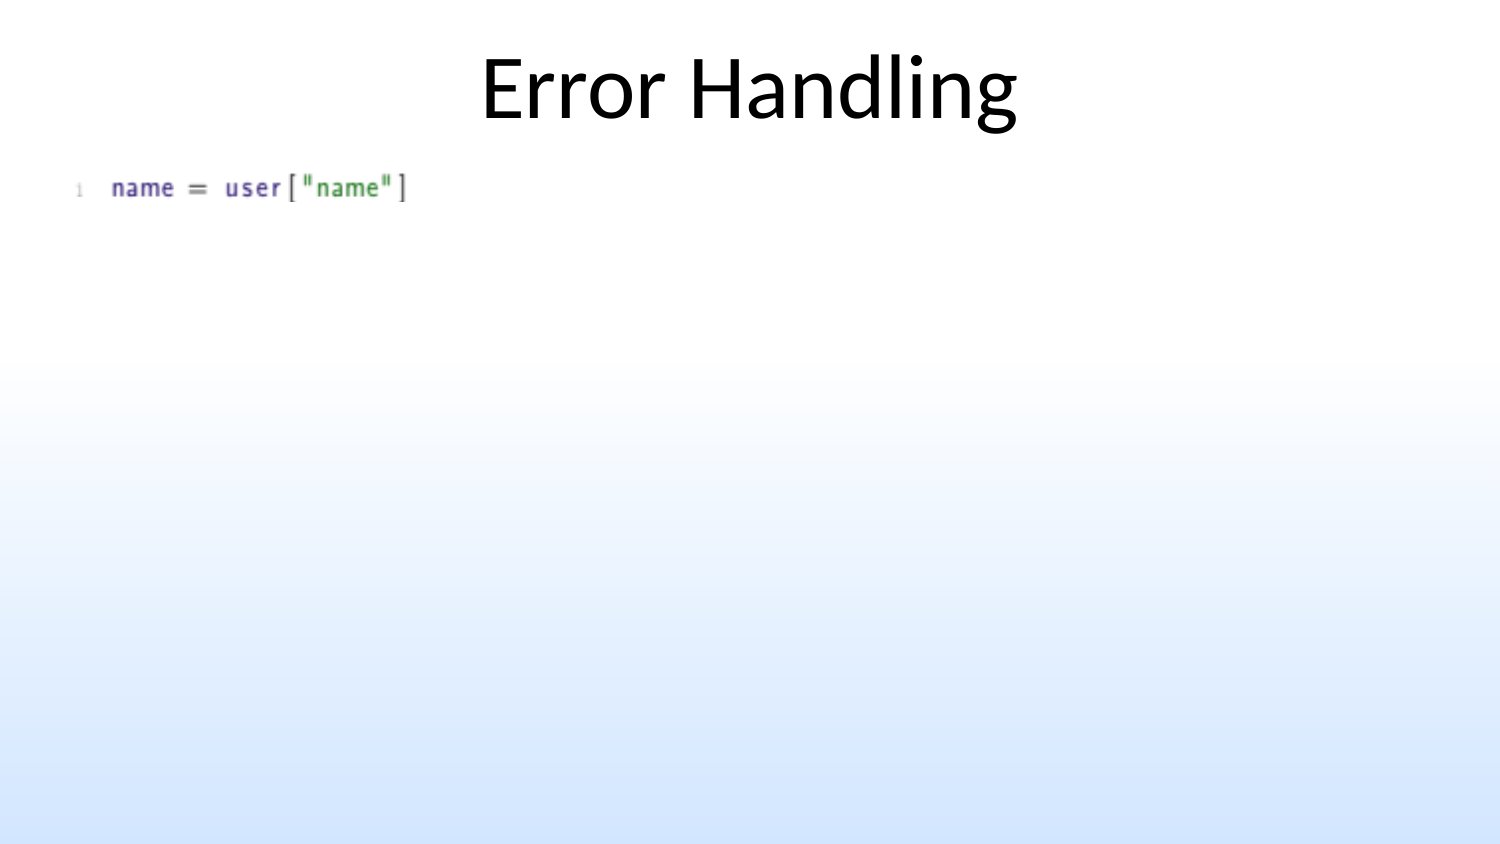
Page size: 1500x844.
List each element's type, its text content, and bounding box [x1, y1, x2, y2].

title Error Handling [75, 11, 1425, 152]
picture [74, 170, 406, 202]
